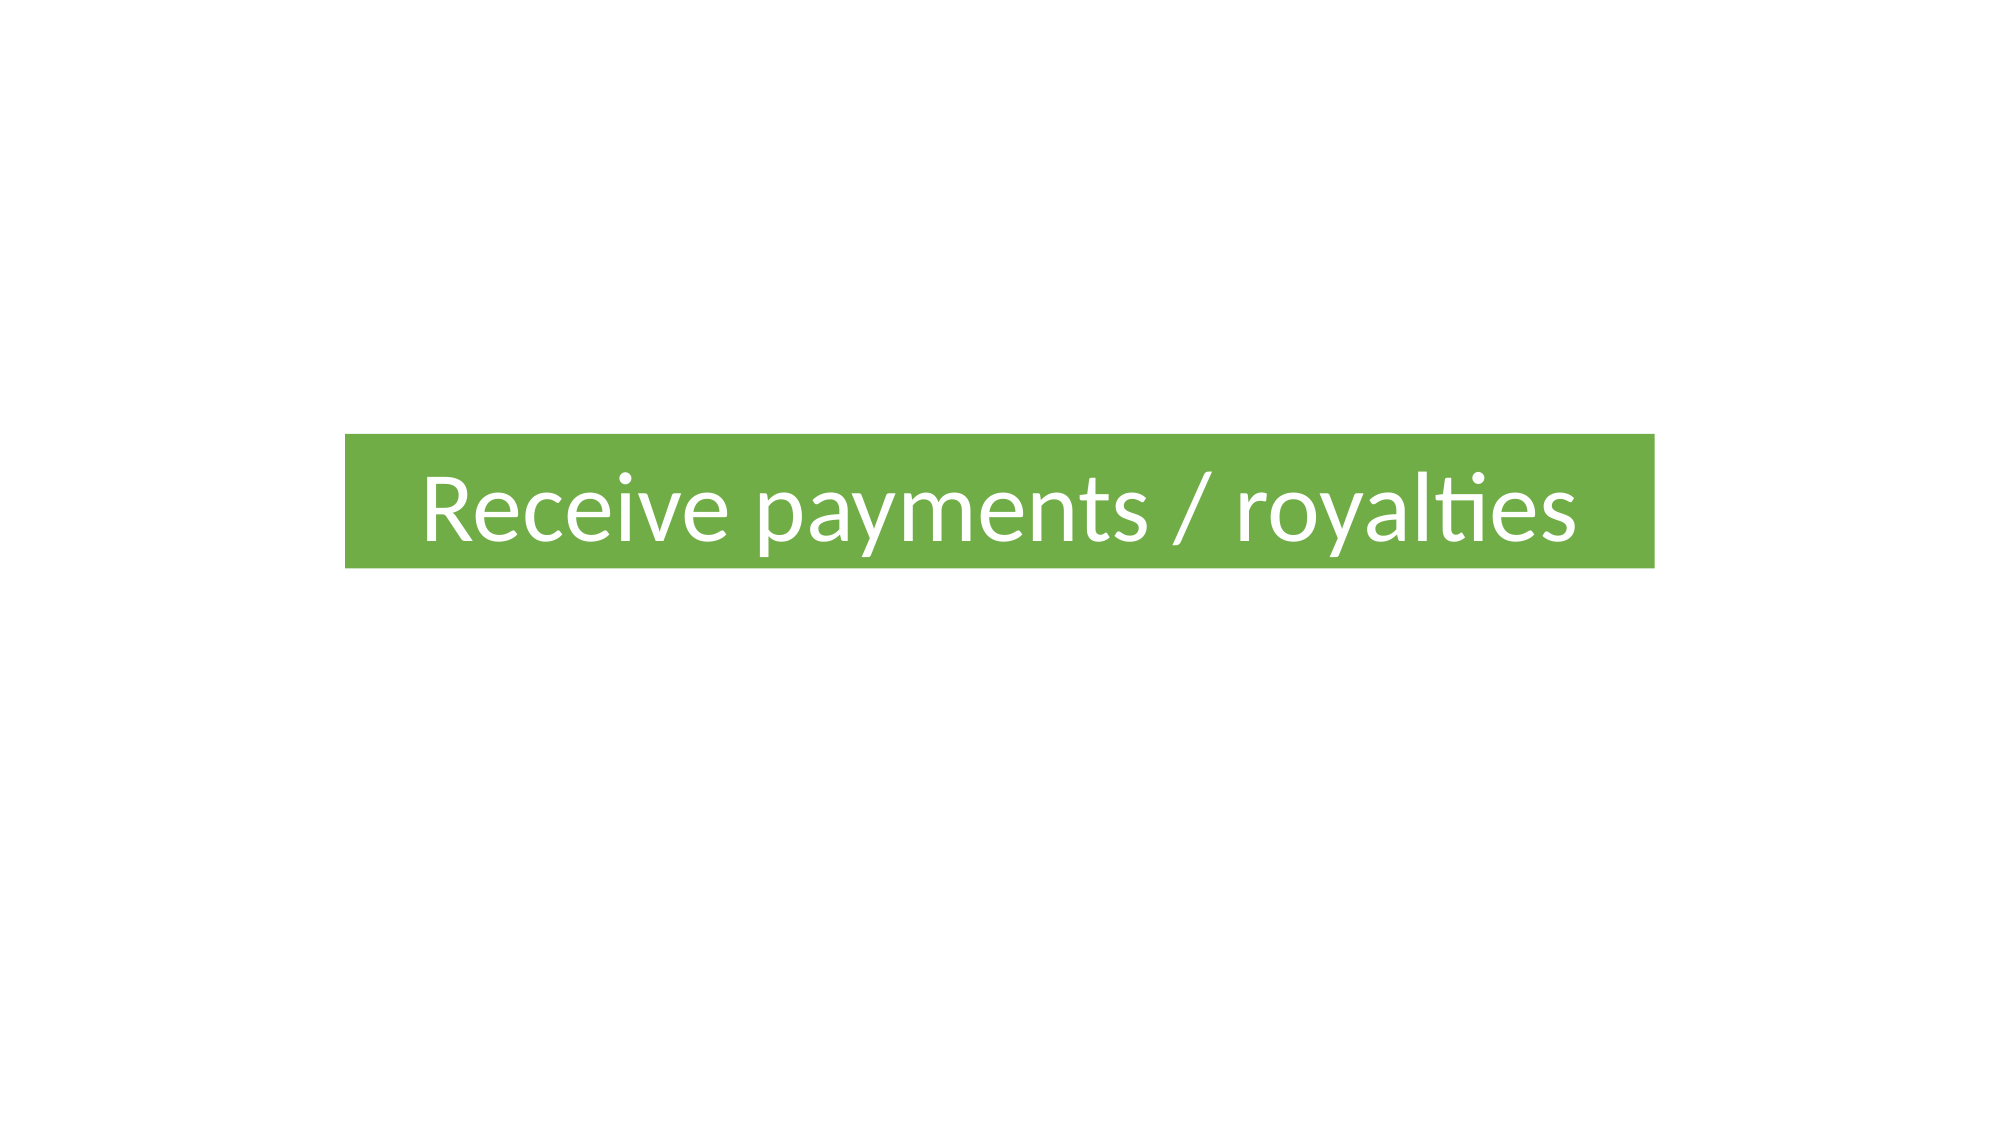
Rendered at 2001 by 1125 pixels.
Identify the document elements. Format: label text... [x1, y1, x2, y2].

text_box Receive payments / royalties [345, 433, 1655, 569]
